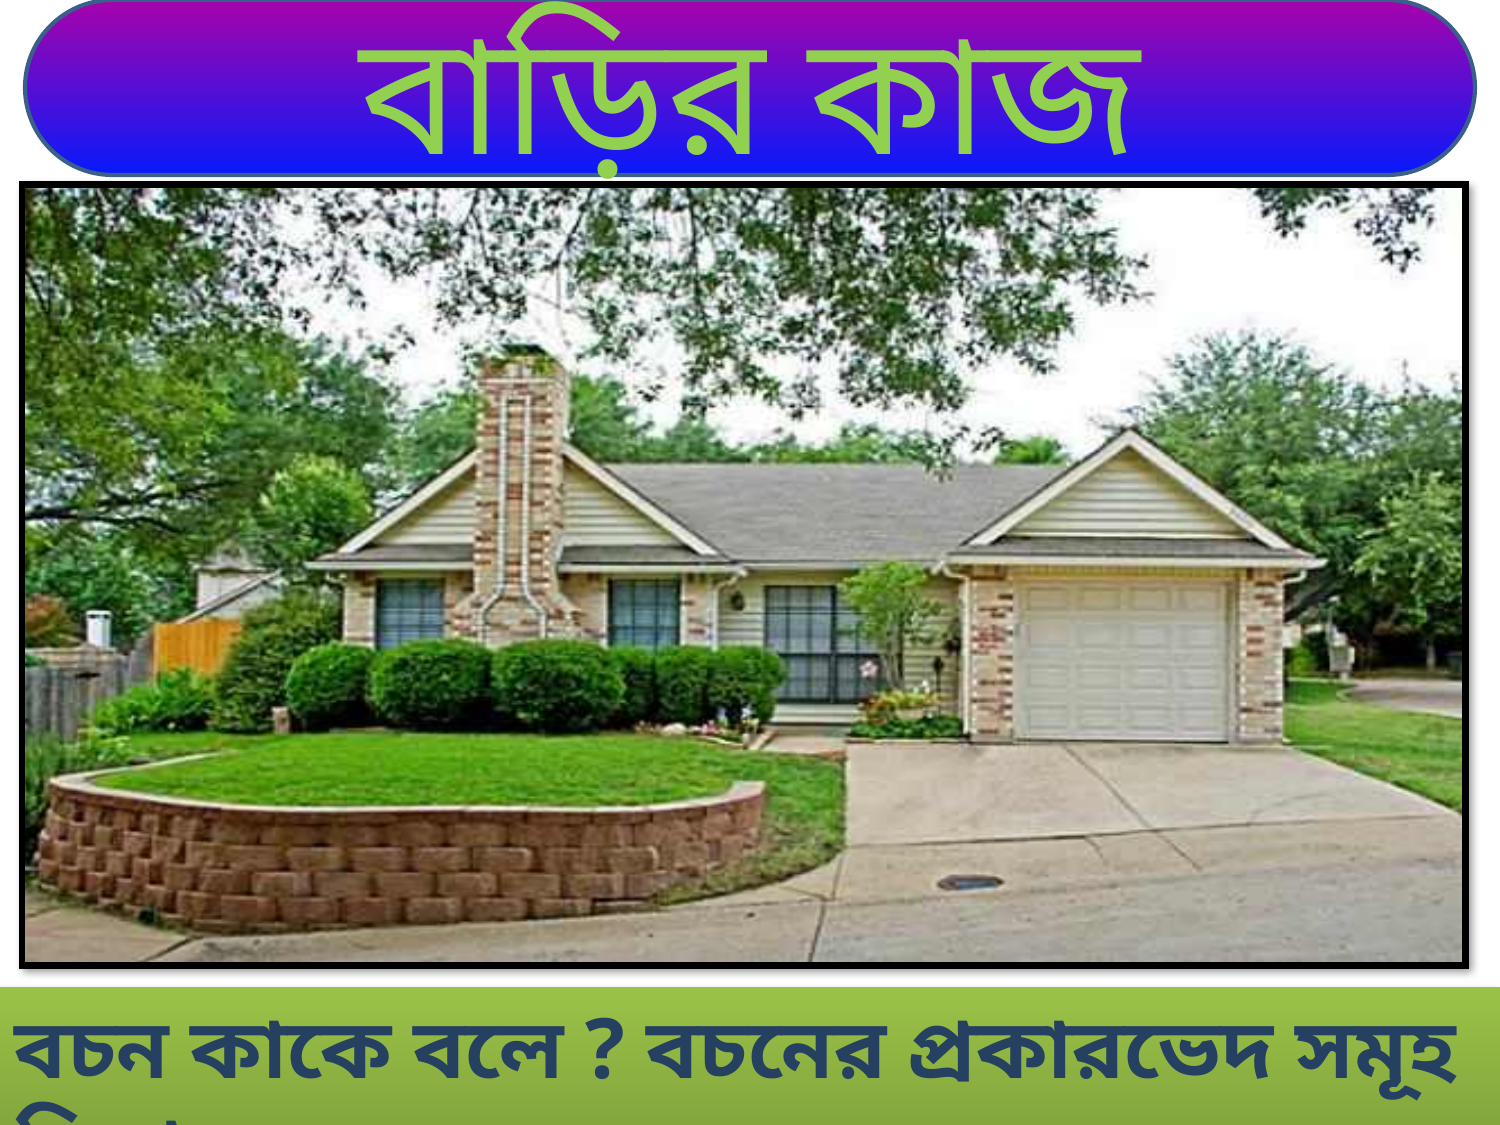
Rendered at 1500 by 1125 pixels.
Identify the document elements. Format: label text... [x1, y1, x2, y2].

text_box বাড়ির কাজ [22, 0, 1478, 178]
text_box বচন কাকে বলে ? বচনের প্রকারভেদ সমূহ বিশ্লেষন কর । [0, 987, 1500, 1125]
picture [24, 187, 1463, 963]
